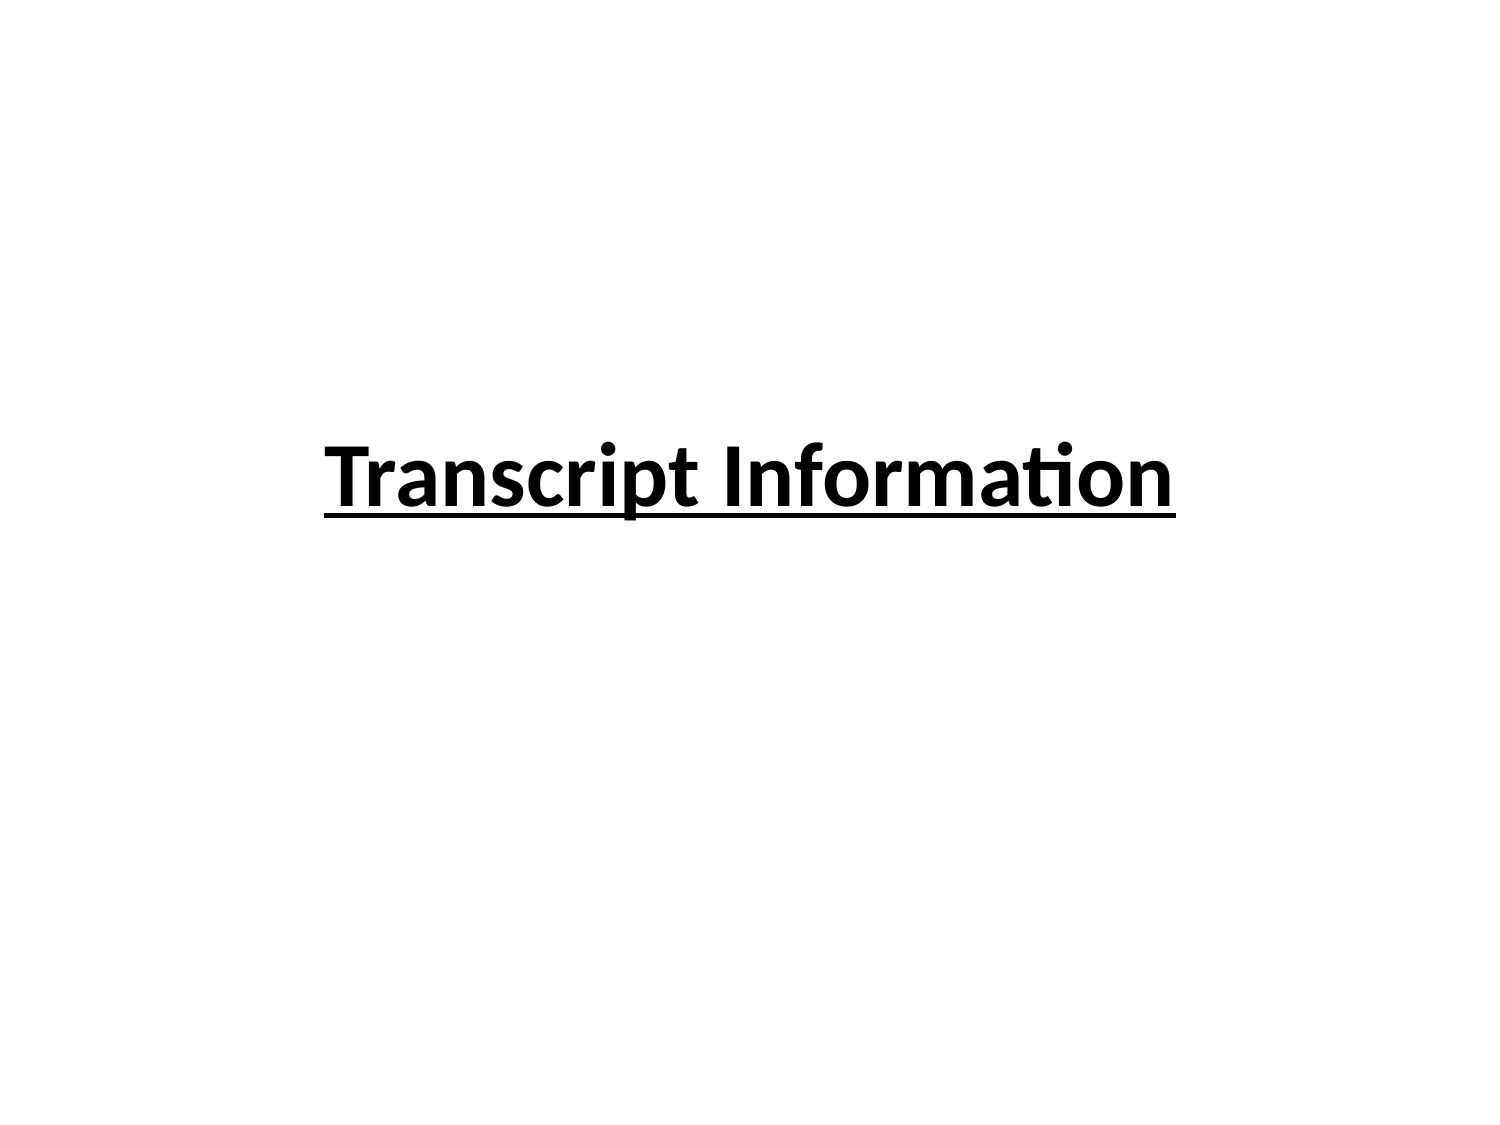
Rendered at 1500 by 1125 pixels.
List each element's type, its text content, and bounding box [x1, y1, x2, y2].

title Transcript Information [112, 349, 1388, 591]
